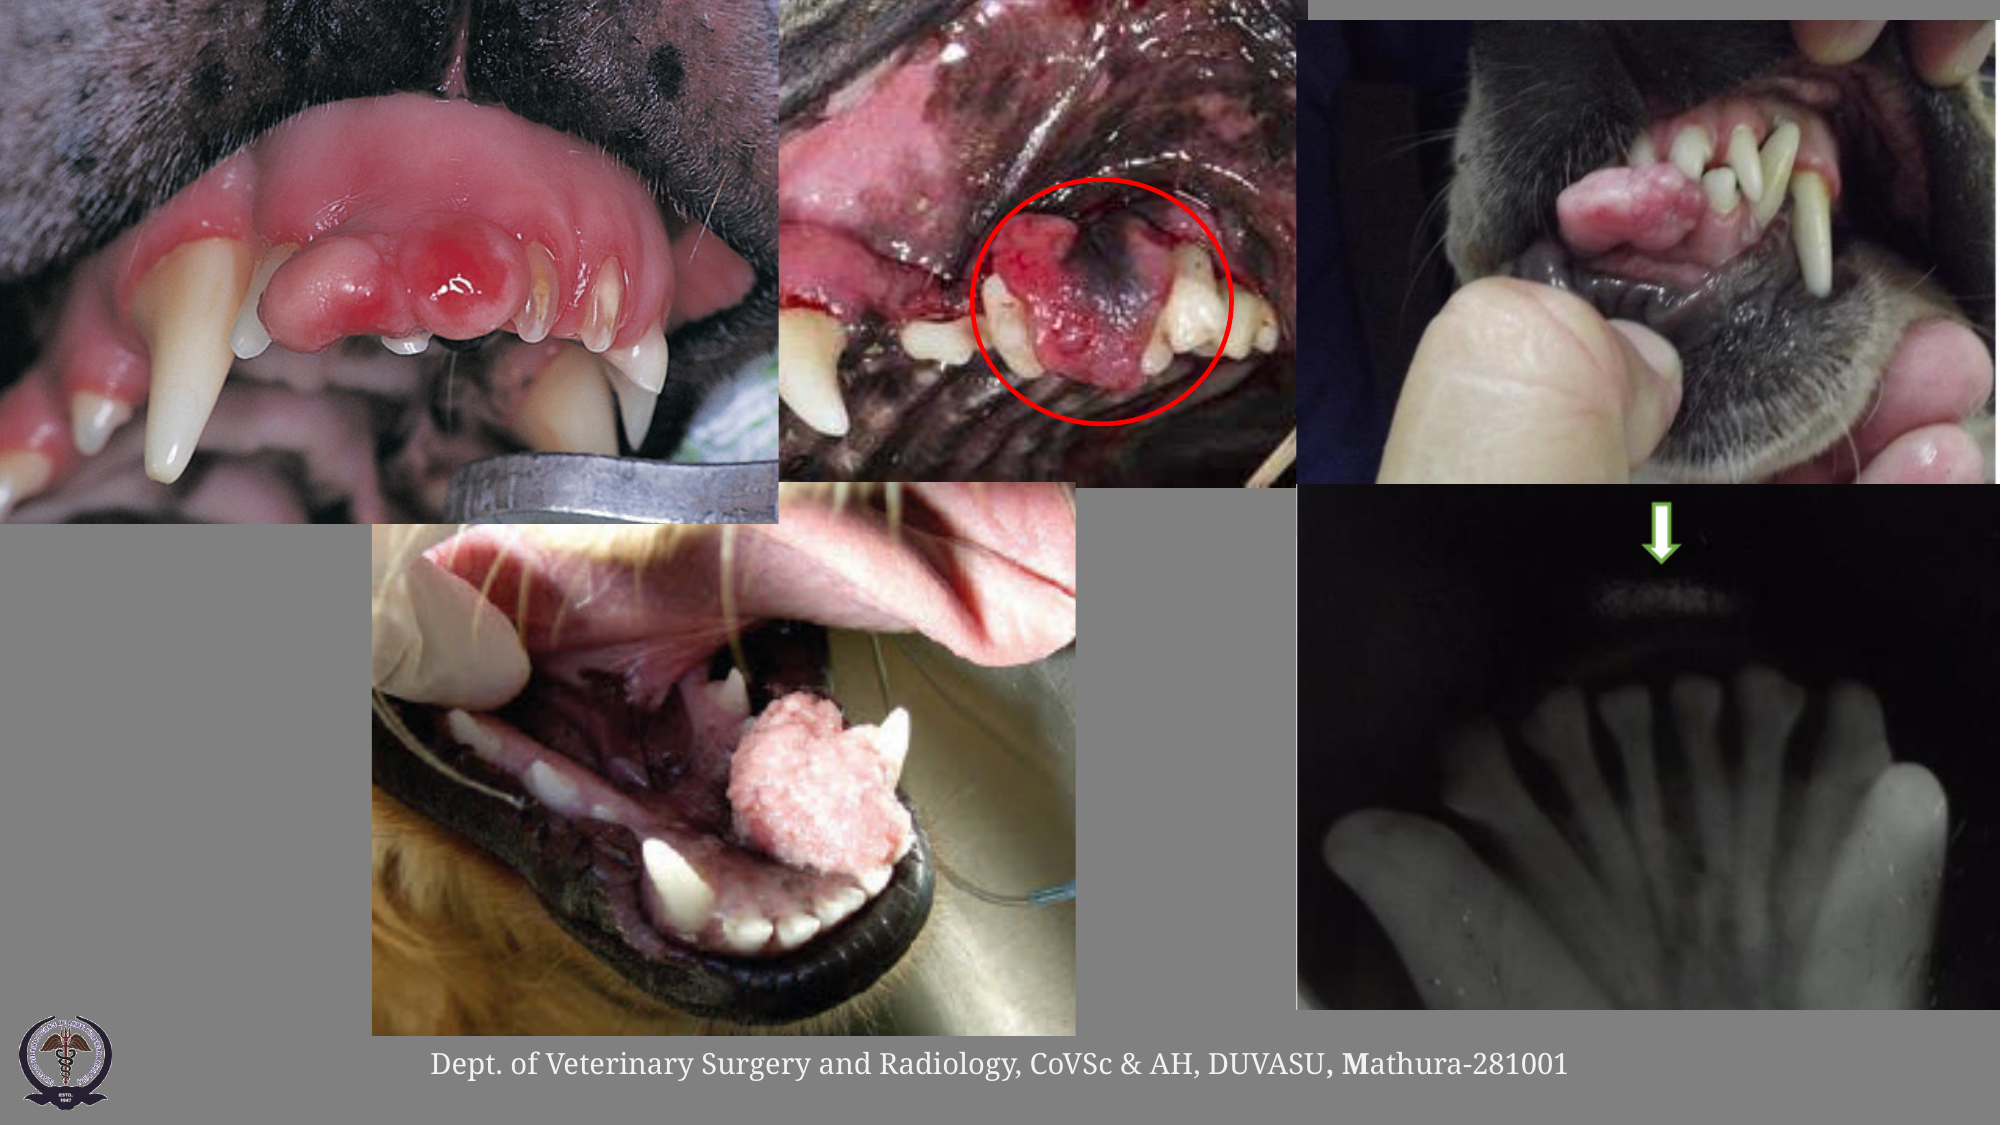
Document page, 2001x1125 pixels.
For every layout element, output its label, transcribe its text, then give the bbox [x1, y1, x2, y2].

picture [18, 1016, 112, 1110]
picture [0, 0, 2000, 1036]
footer Dept. of Veterinary Surgery and Radiology, CoVSc & AH, DUVASU, Mathura-281001 [340, 1033, 1660, 1093]
